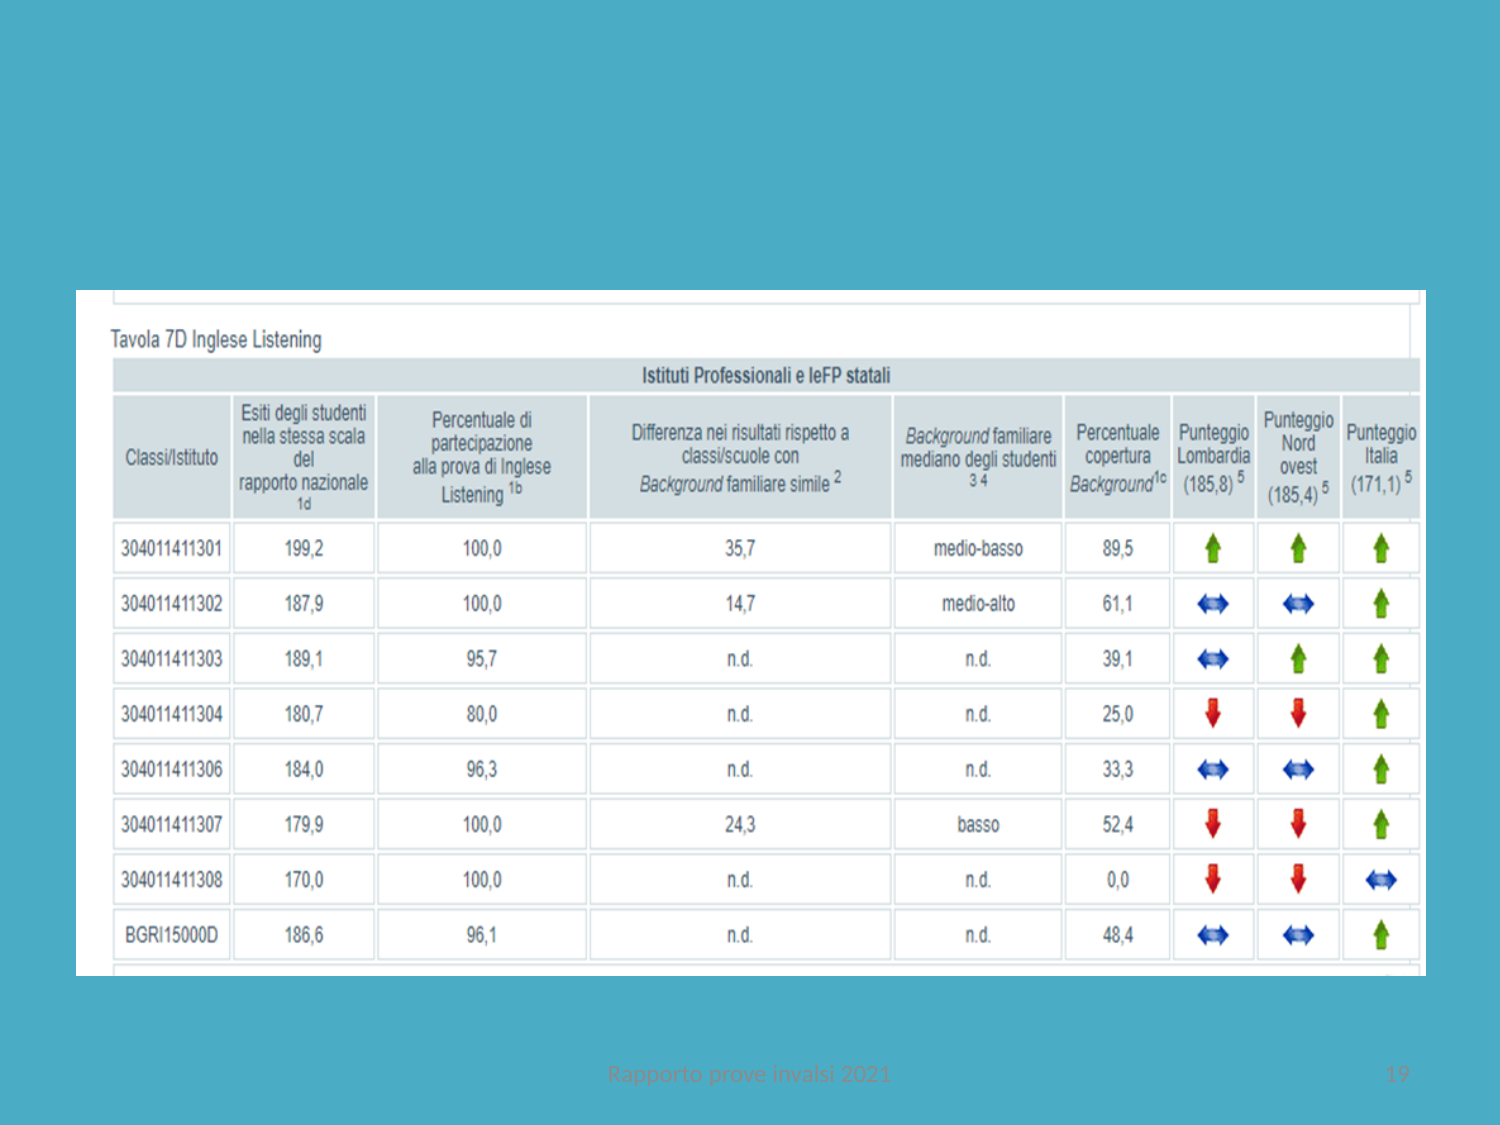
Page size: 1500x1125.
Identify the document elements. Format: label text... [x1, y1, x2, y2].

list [76, 290, 1426, 977]
footer Rapporto prove invalsi 2021 [512, 1042, 988, 1103]
slide_number 19 [1074, 1042, 1425, 1103]
